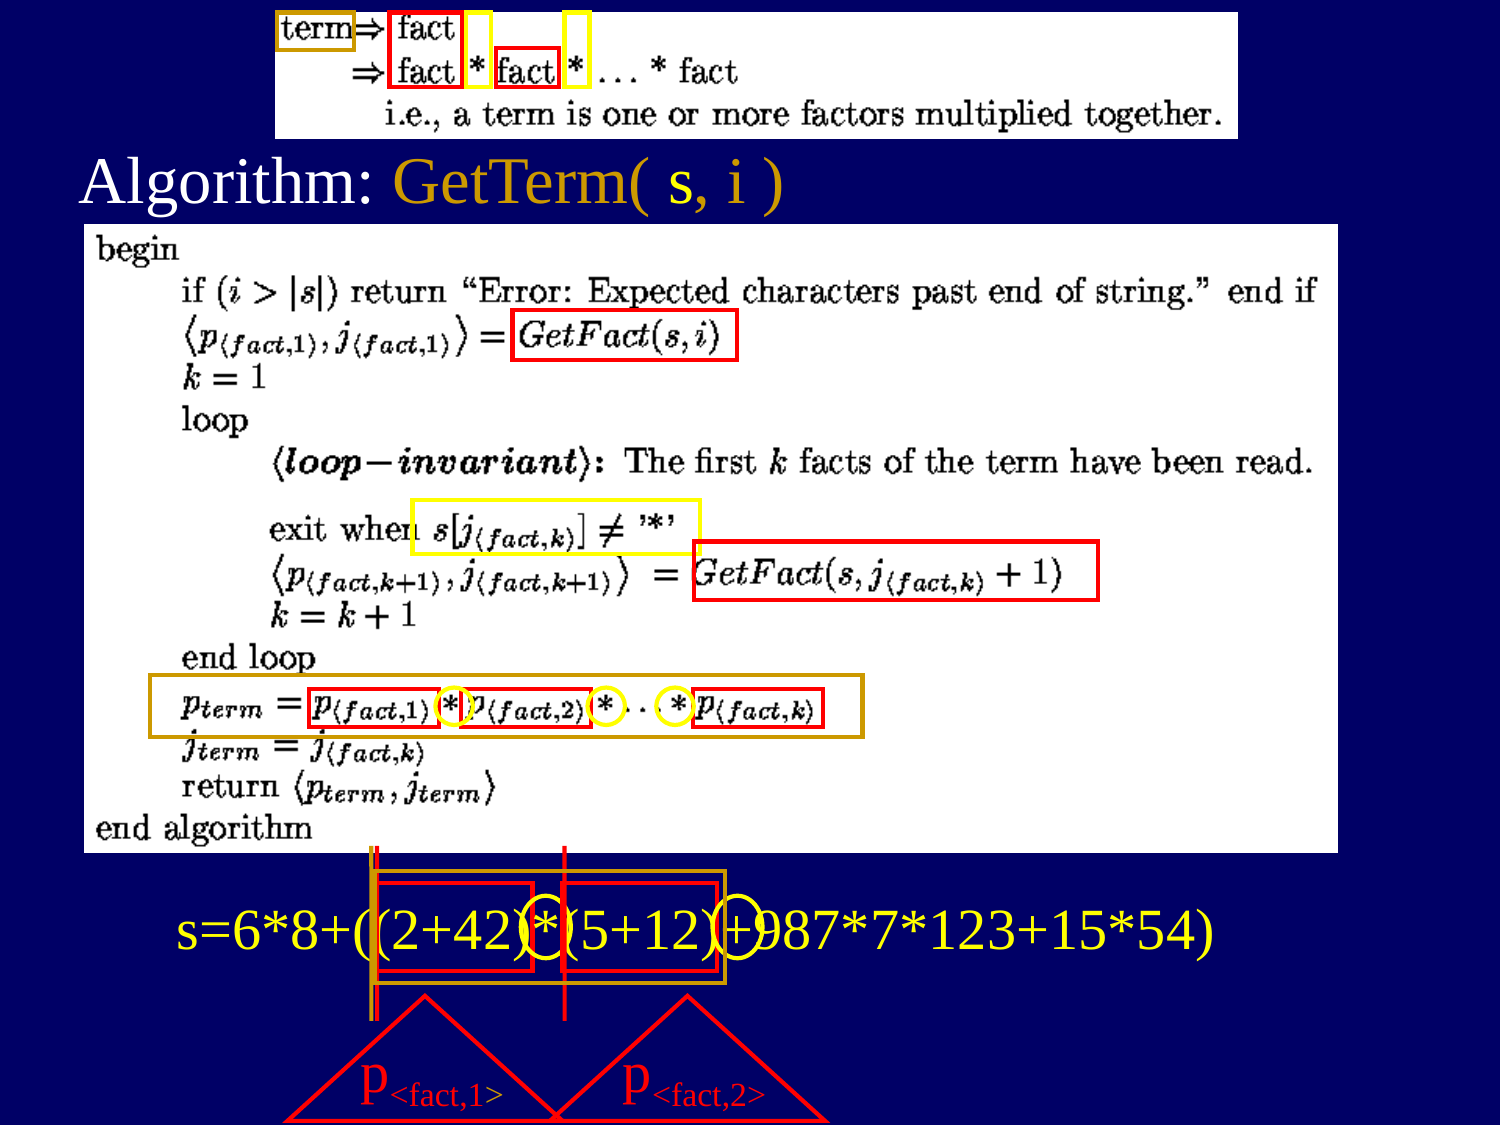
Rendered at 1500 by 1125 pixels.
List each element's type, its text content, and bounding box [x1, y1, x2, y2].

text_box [149, 674, 863, 738]
picture [274, 12, 1238, 140]
text_box [725, 895, 763, 959]
text_box s=6*8+((2+42)*(5+12)+987*7*123+15*54) [162, 883, 375, 969]
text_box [276, 12, 463, 88]
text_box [287, 995, 548, 1122]
picture [84, 224, 1338, 854]
text_box s=6*8+((2+42)*(5+12)+987*7*123+15*54) [725, 883, 1230, 969]
text_box [375, 870, 725, 984]
text_box Algorithm: GetTerm( s, i ) [64, 129, 800, 225]
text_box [549, 995, 826, 1122]
